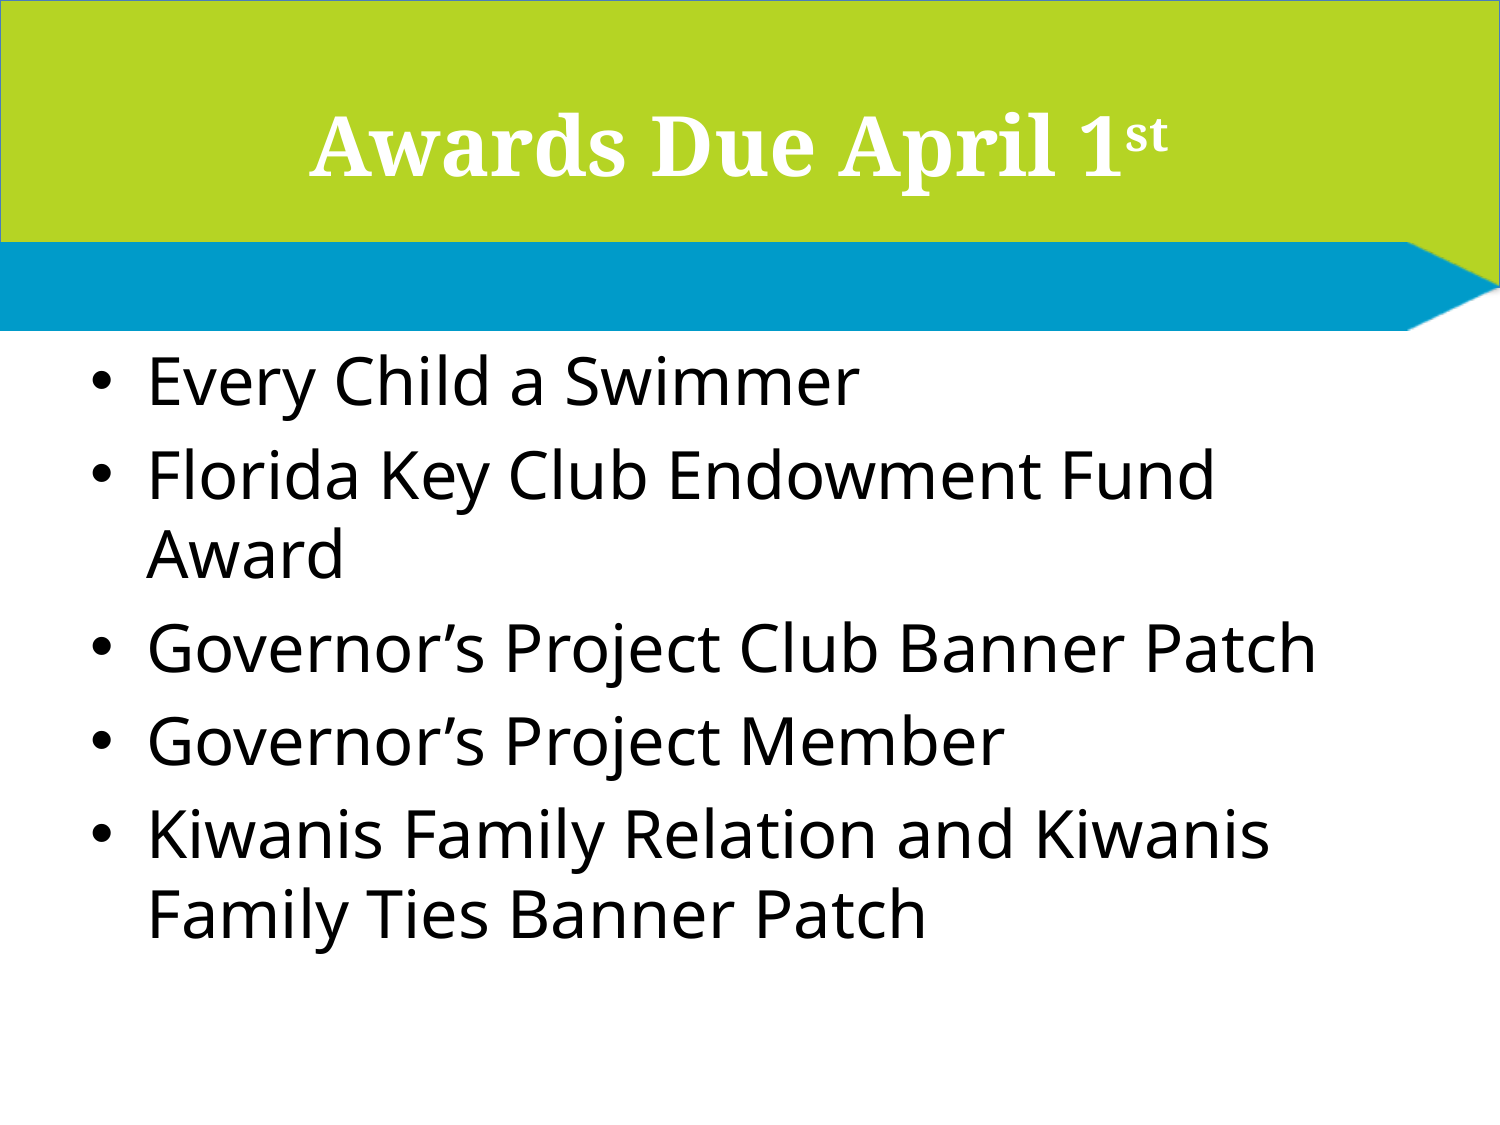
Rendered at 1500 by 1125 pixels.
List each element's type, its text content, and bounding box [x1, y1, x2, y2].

list Every Child a Swimmer Florida Key Club Endowment Fund Award Governor’s Project Club Banner Patch Governor’s Project Member Kiwanis Family Relation and Kiwanis Family Ties Banner Patch [75, 339, 1425, 1005]
picture [1408, 242, 1500, 331]
text_box Awards Due April 1st [0, 0, 1500, 242]
